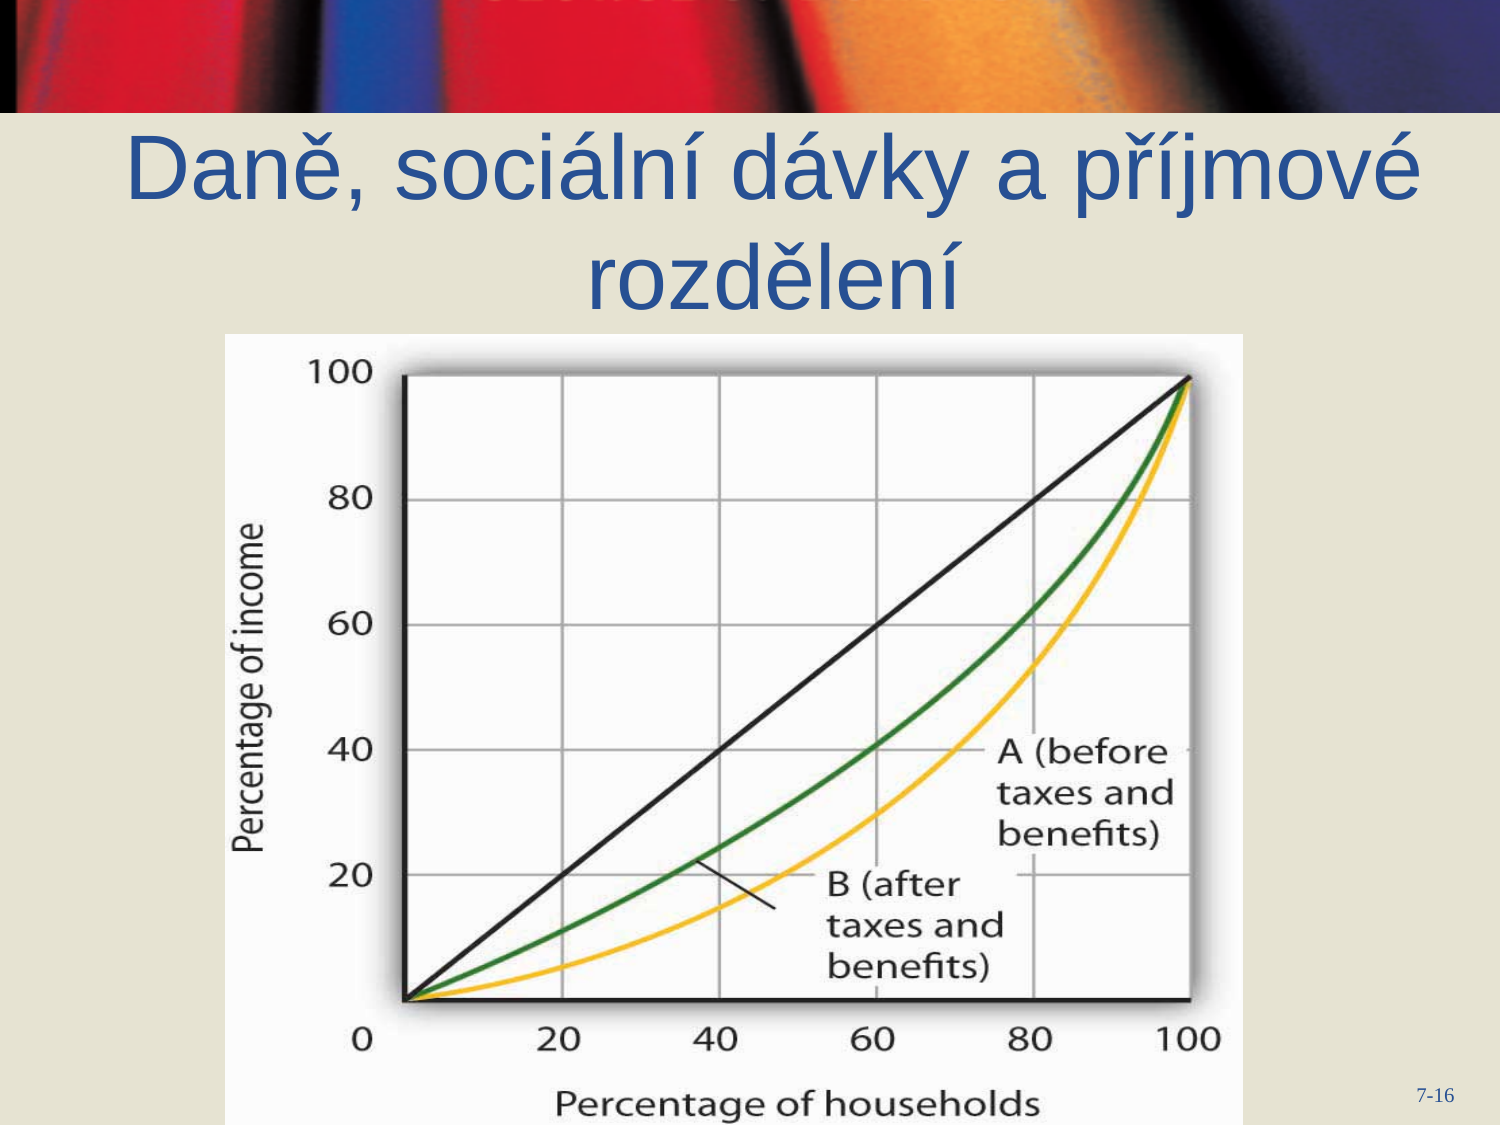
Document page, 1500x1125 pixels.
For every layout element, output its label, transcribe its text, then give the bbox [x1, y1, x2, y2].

picture [224, 334, 1244, 1125]
picture [0, 0, 1500, 113]
title Daně, sociální dávky a příjmové rozdělení [0, 124, 1500, 336]
